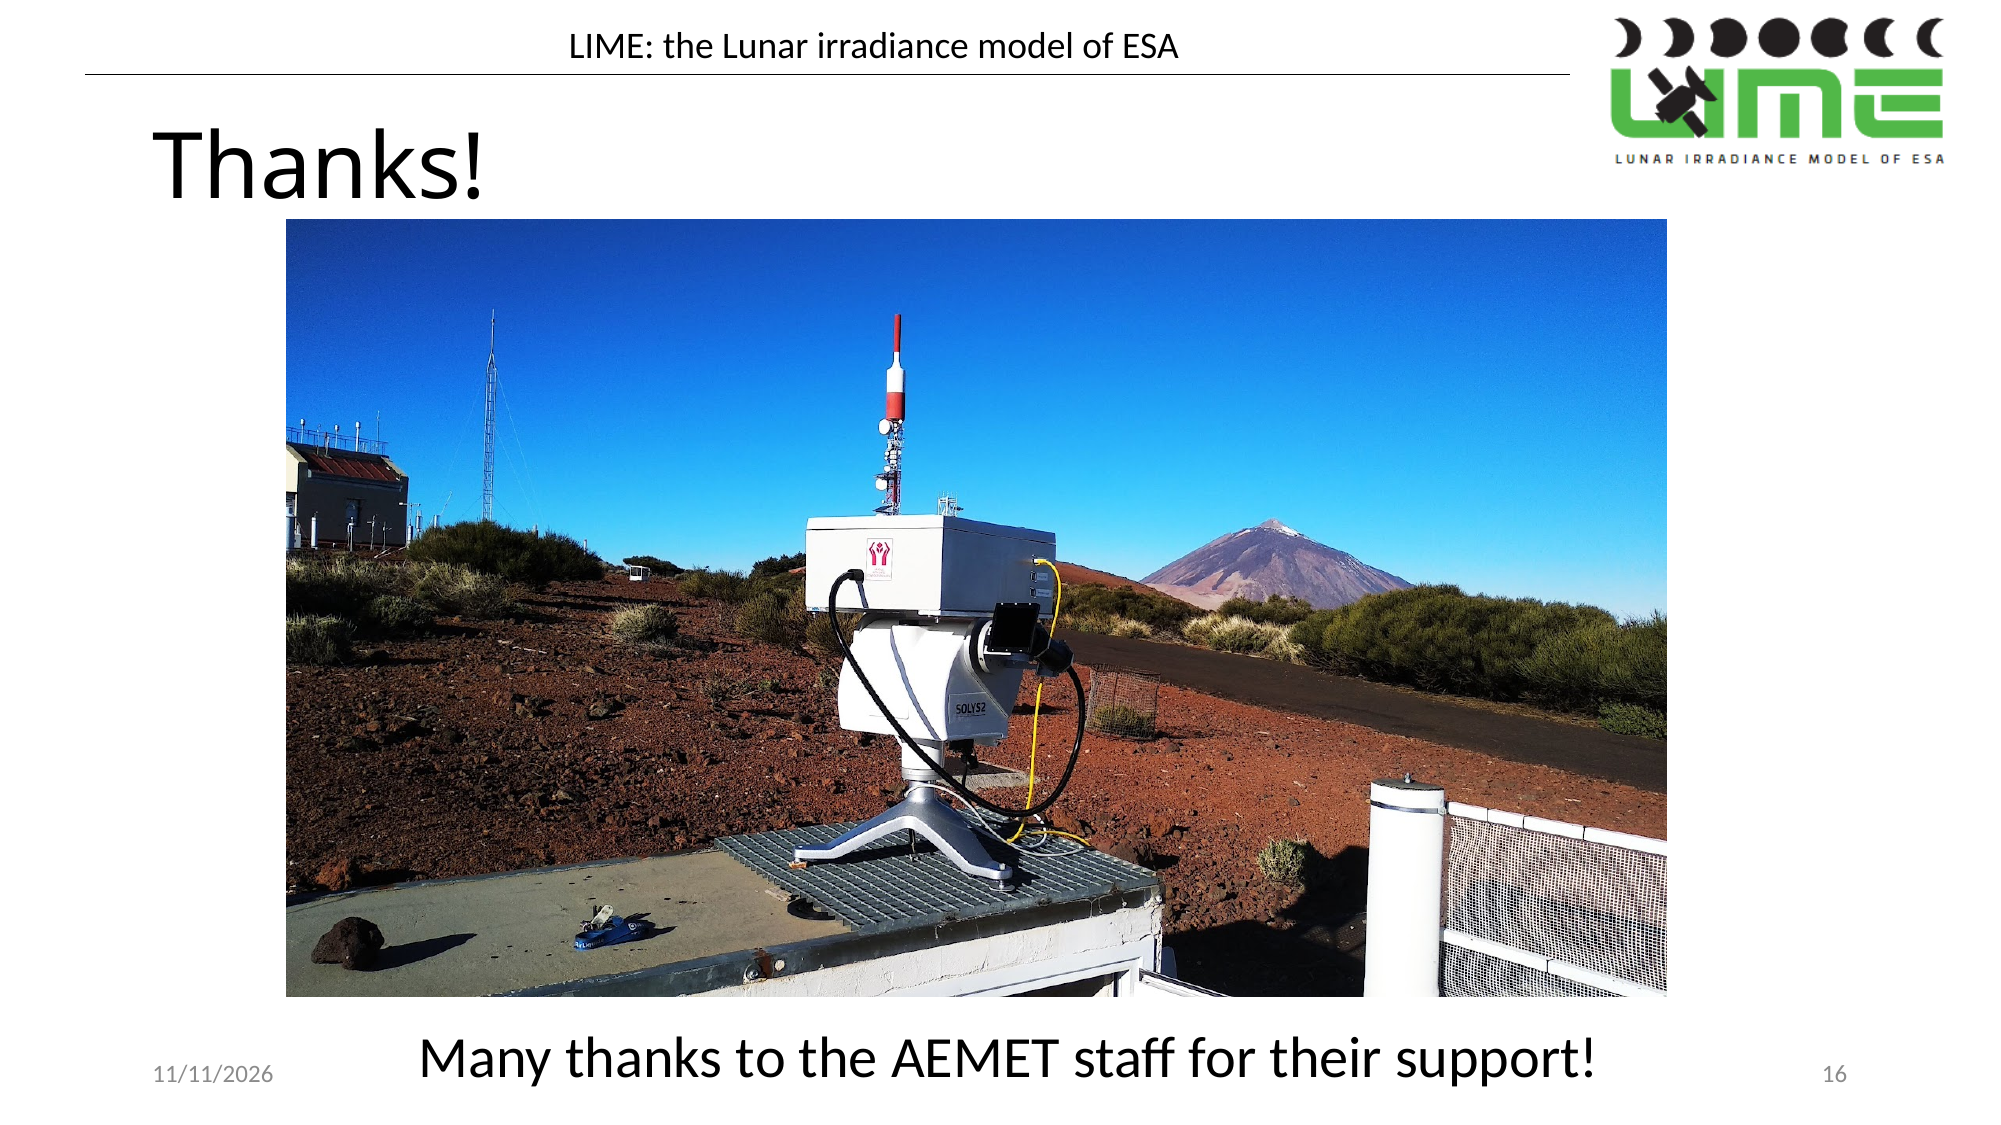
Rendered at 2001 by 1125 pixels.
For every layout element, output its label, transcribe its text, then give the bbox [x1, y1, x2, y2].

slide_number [137, 1042, 588, 1103]
slide_number 16 [1412, 1042, 1863, 1103]
title Thanks! [137, 59, 1863, 278]
list Many thanks to the AEMET staff for their support! [403, 1019, 2000, 1125]
picture [285, 219, 1667, 997]
